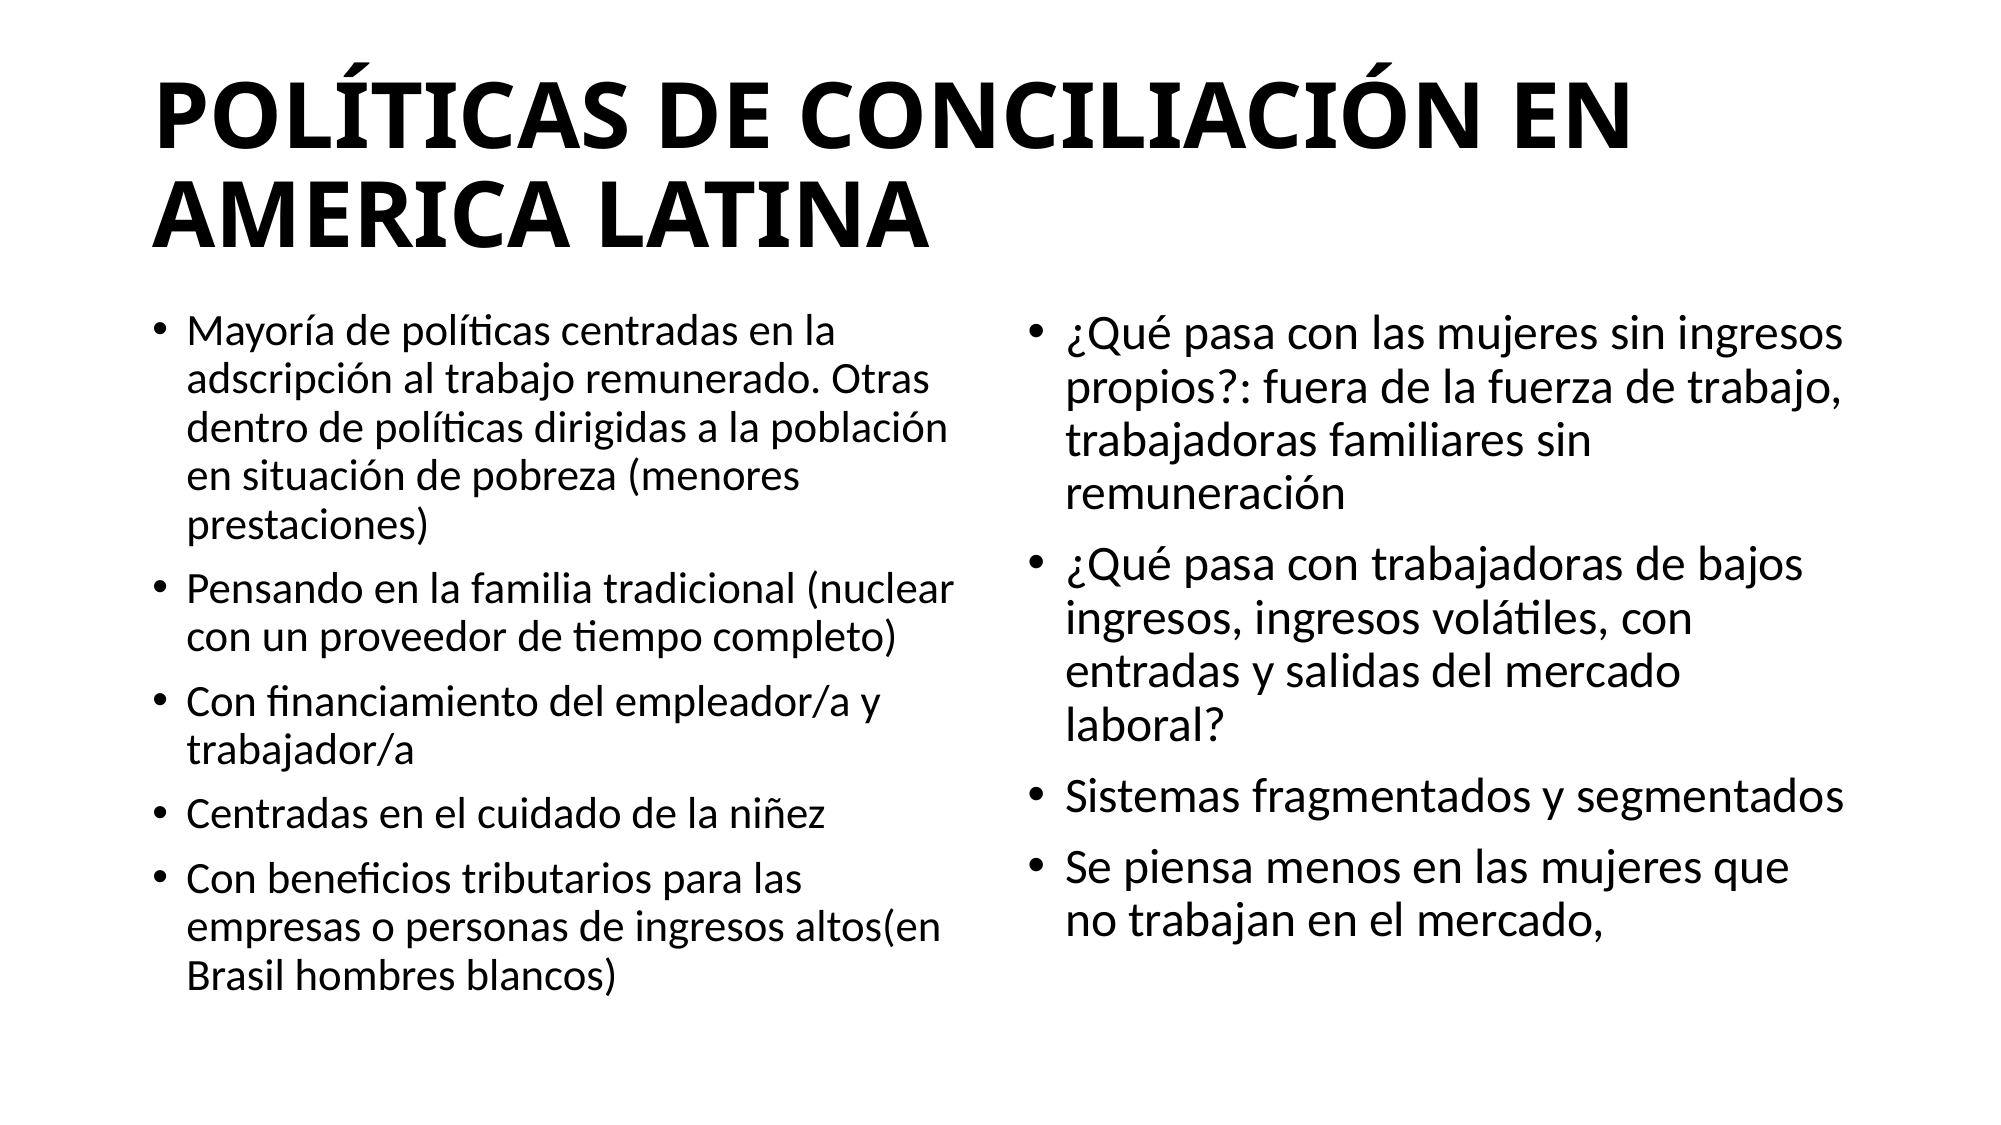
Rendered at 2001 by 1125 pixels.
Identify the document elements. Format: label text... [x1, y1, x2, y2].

title POLÍTICAS DE CONCILIACIÓN EN AMERICA LATINA [137, 59, 1863, 278]
list ¿Qué pasa con las mujeres sin ingresos propios?: fuera de la fuerza de trabajo, trabajadoras familiares sin remuneración ¿Qué pasa con trabajadoras de bajos ingresos, ingresos volátiles, con entradas y salidas del mercado laboral? Sistemas fragmentados y segmentados Se piensa menos en las mujeres que no trabajan en el mercado, [1012, 299, 1863, 1014]
list Mayoría de políticas centradas en la adscripción al trabajo remunerado. Otras dentro de políticas dirigidas a la población en situación de pobreza (menores prestaciones) Pensando en la familia tradicional (nuclear con un proveedor de tiempo completo) Con financiamiento del empleador/a y trabajador/a Centradas en el cuidado de la niñez Con beneficios tributarios para las empresas o personas de ingresos altos(en Brasil hombres blancos) [137, 299, 988, 1014]
